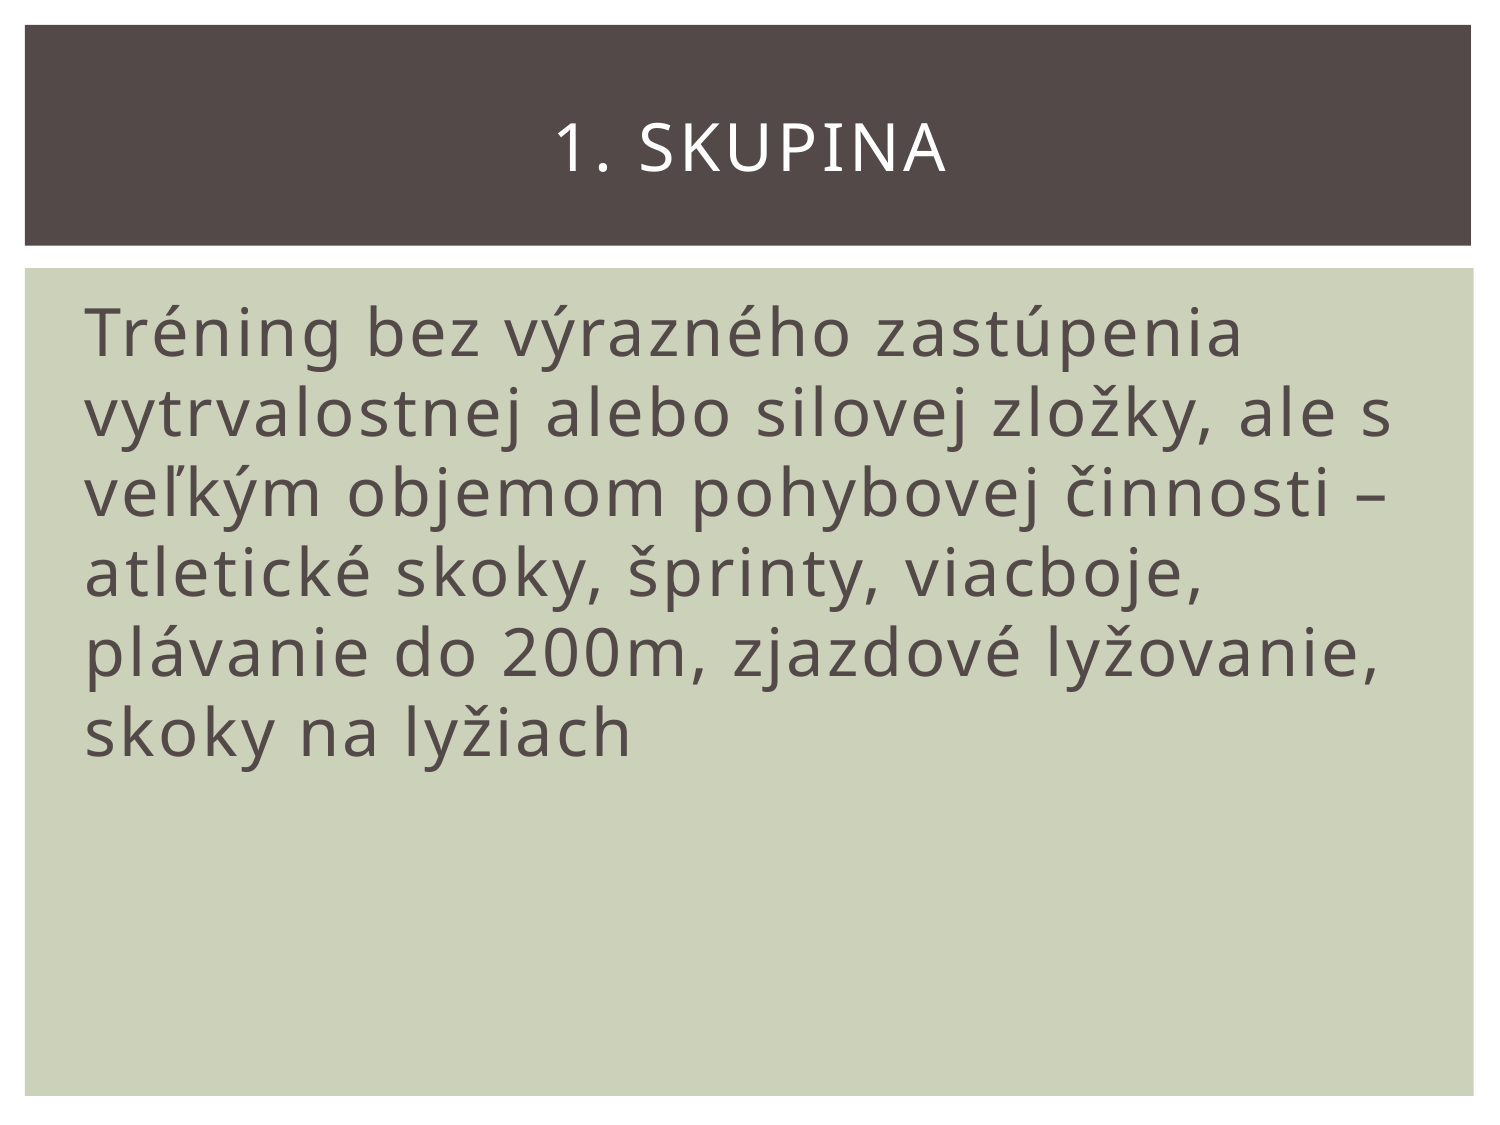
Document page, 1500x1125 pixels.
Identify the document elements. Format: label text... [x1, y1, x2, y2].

title 1. skupina [62, 58, 1438, 232]
list Tréning bez výrazného zastúpenia vytrvalostnej alebo silovej zložky, ale s veľkým objemom pohybovej činnosti – atletické skoky, šprinty, viacboje, plávanie do 200m, zjazdové lyžovanie, skoky na lyžiach [62, 281, 1442, 1005]
